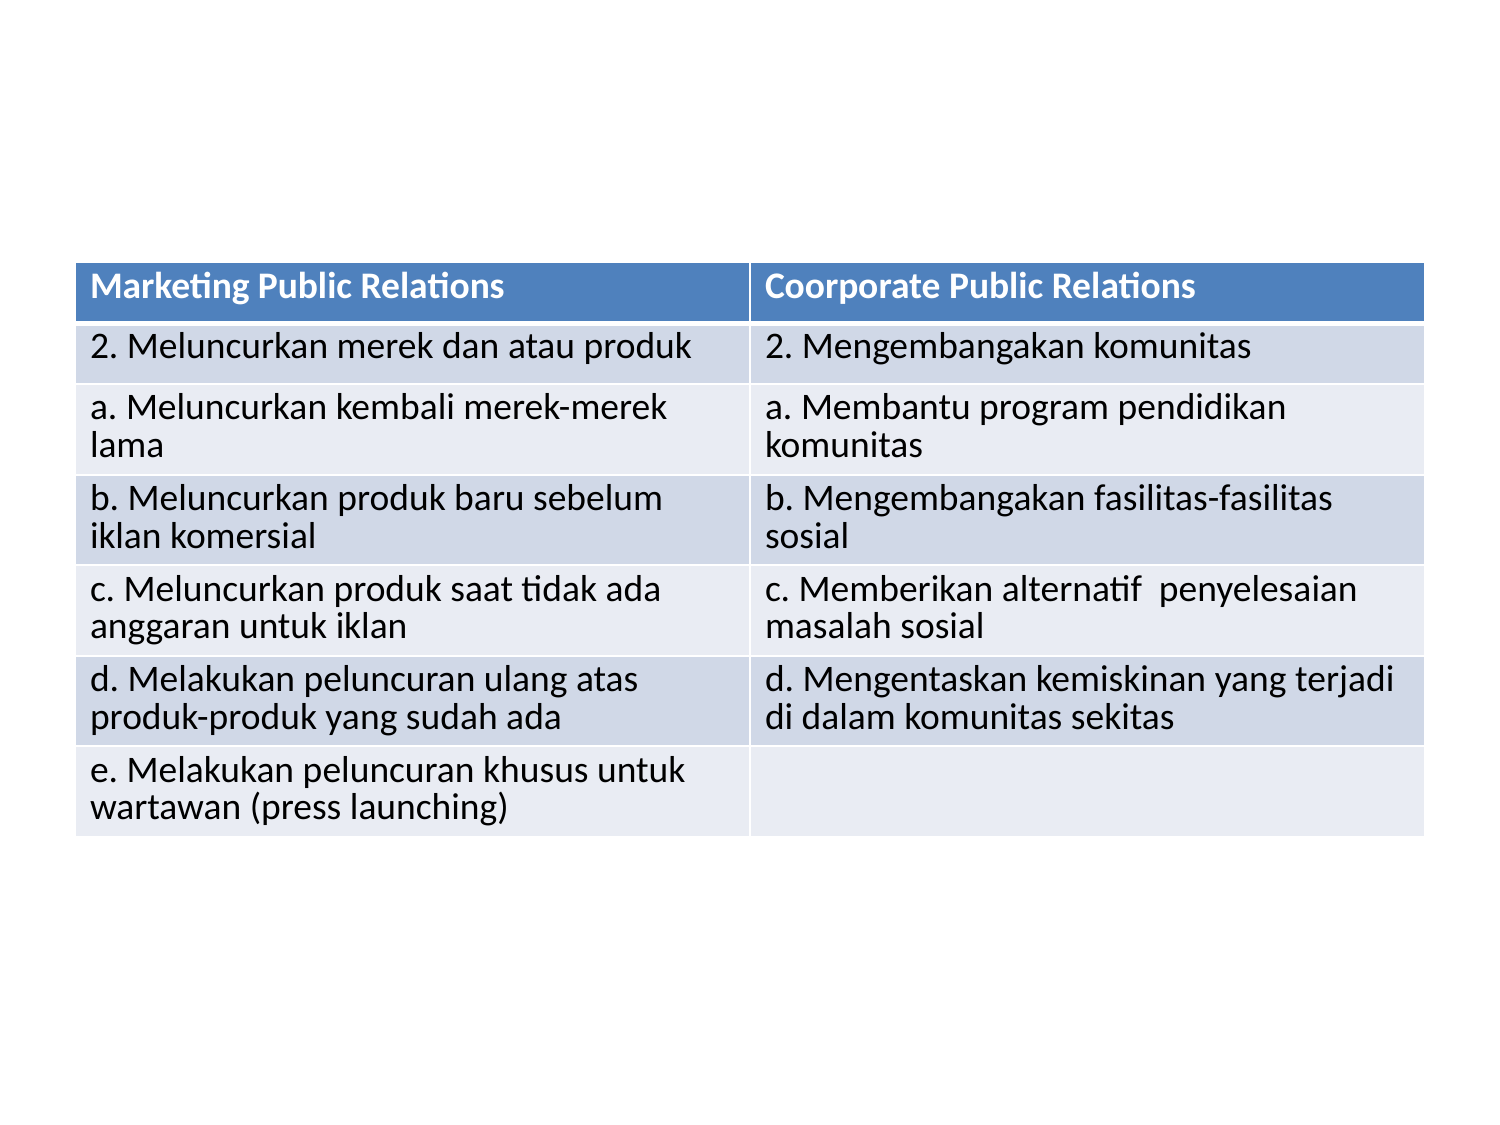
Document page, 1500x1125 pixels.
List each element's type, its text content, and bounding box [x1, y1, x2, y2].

table_cell a. Membantu program pendidikan komunitas [751, 385, 1424, 474]
table_header Coorporate Public Relations [751, 263, 1424, 321]
table_cell c. Memberikan alternatif penyelesaian masalah sosial [751, 566, 1424, 655]
table_cell b. Mengembangakan fasilitas-fasilitas sosial [751, 476, 1424, 564]
table_cell b. Meluncurkan produk baru sebelum iklan komersial [76, 476, 749, 564]
table_cell [751, 747, 1424, 836]
table_cell 2. Meluncurkan merek dan atau produk [76, 326, 749, 383]
table_cell 2. Mengembangakan komunitas [751, 326, 1424, 383]
table_cell c. Meluncurkan produk saat tidak ada anggaran untuk iklan [76, 566, 749, 655]
table_cell e. Melakukan peluncuran khusus untuk wartawan (press launching) [76, 747, 749, 836]
table_cell d. Mengentaskan kemiskinan yang terjadi di dalam komunitas sekitas [751, 657, 1424, 745]
table_cell a. Meluncurkan kembali merek-merek lama [76, 385, 749, 474]
table_cell d. Melakukan peluncuran ulang atas produk-produk yang sudah ada [76, 657, 749, 745]
table_header Marketing Public Relations [76, 263, 749, 321]
